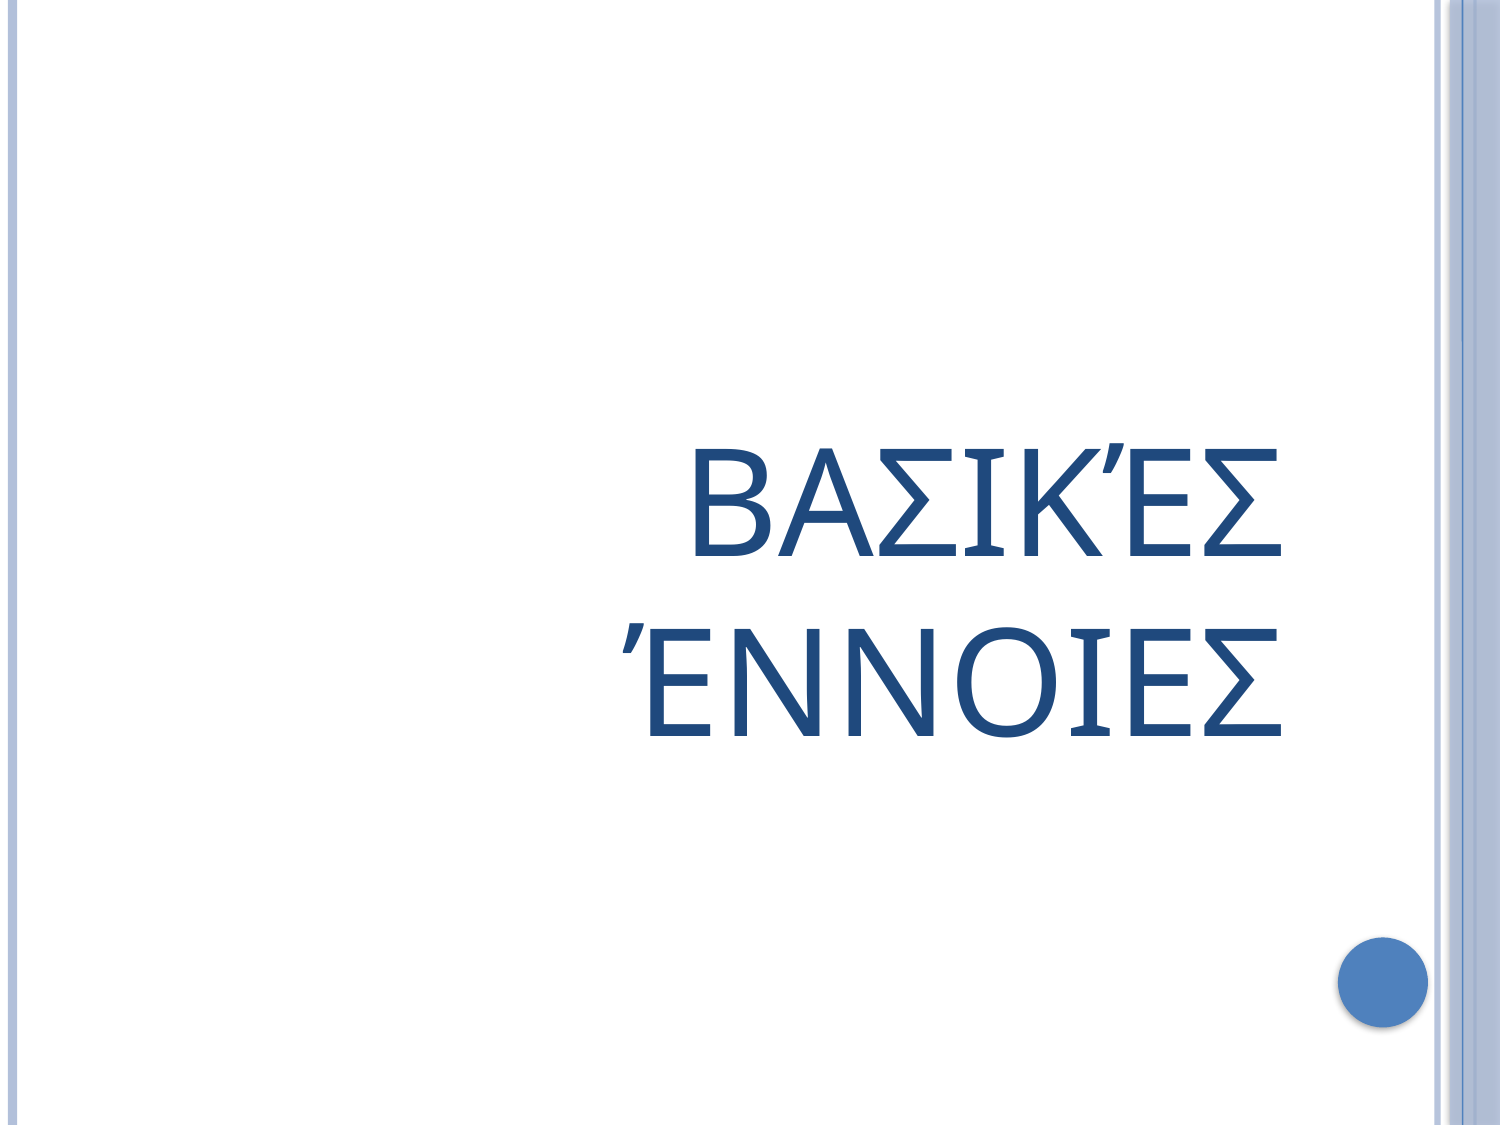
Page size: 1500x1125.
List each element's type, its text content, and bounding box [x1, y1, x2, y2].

title Βασικές Έννοιες [75, 292, 1300, 774]
